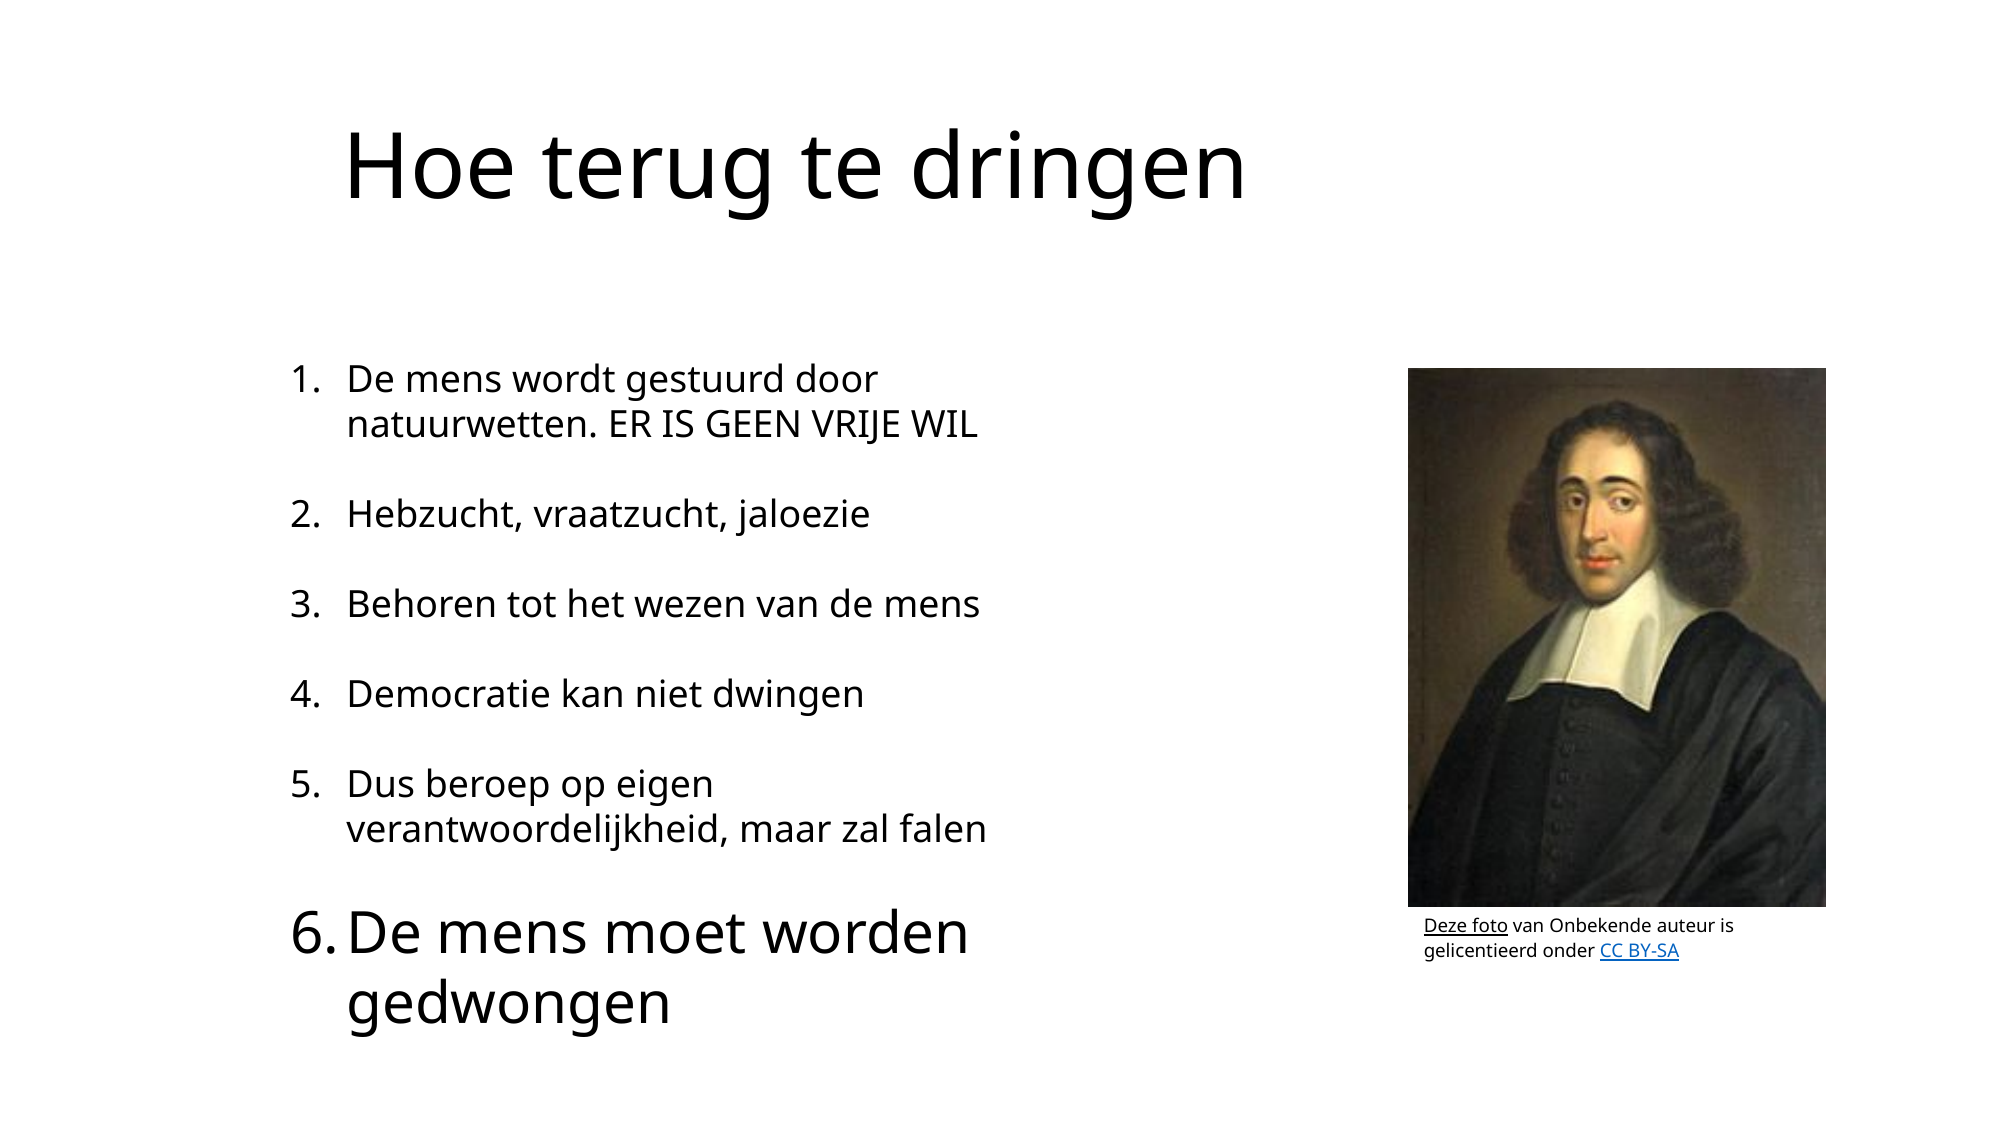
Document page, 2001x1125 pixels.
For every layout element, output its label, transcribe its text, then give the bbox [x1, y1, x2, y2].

title Hoe terug te dringen [137, 59, 1863, 278]
text_box De mens wordt gestuurd door natuurwetten. ER IS GEEN VRIJE WIL Hebzucht, vraatzucht, jaloezie Behoren tot het wezen van de mens Democratie kan niet dwingen Dus beroep op eigen verantwoordelijkheid, maar zal falen De mens moet worden gedwongen [275, 347, 1032, 1043]
text_box Deze foto van Onbekende auteur is gelicentieerd onder CC BY-SA [1408, 907, 1826, 973]
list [1408, 368, 1826, 907]
